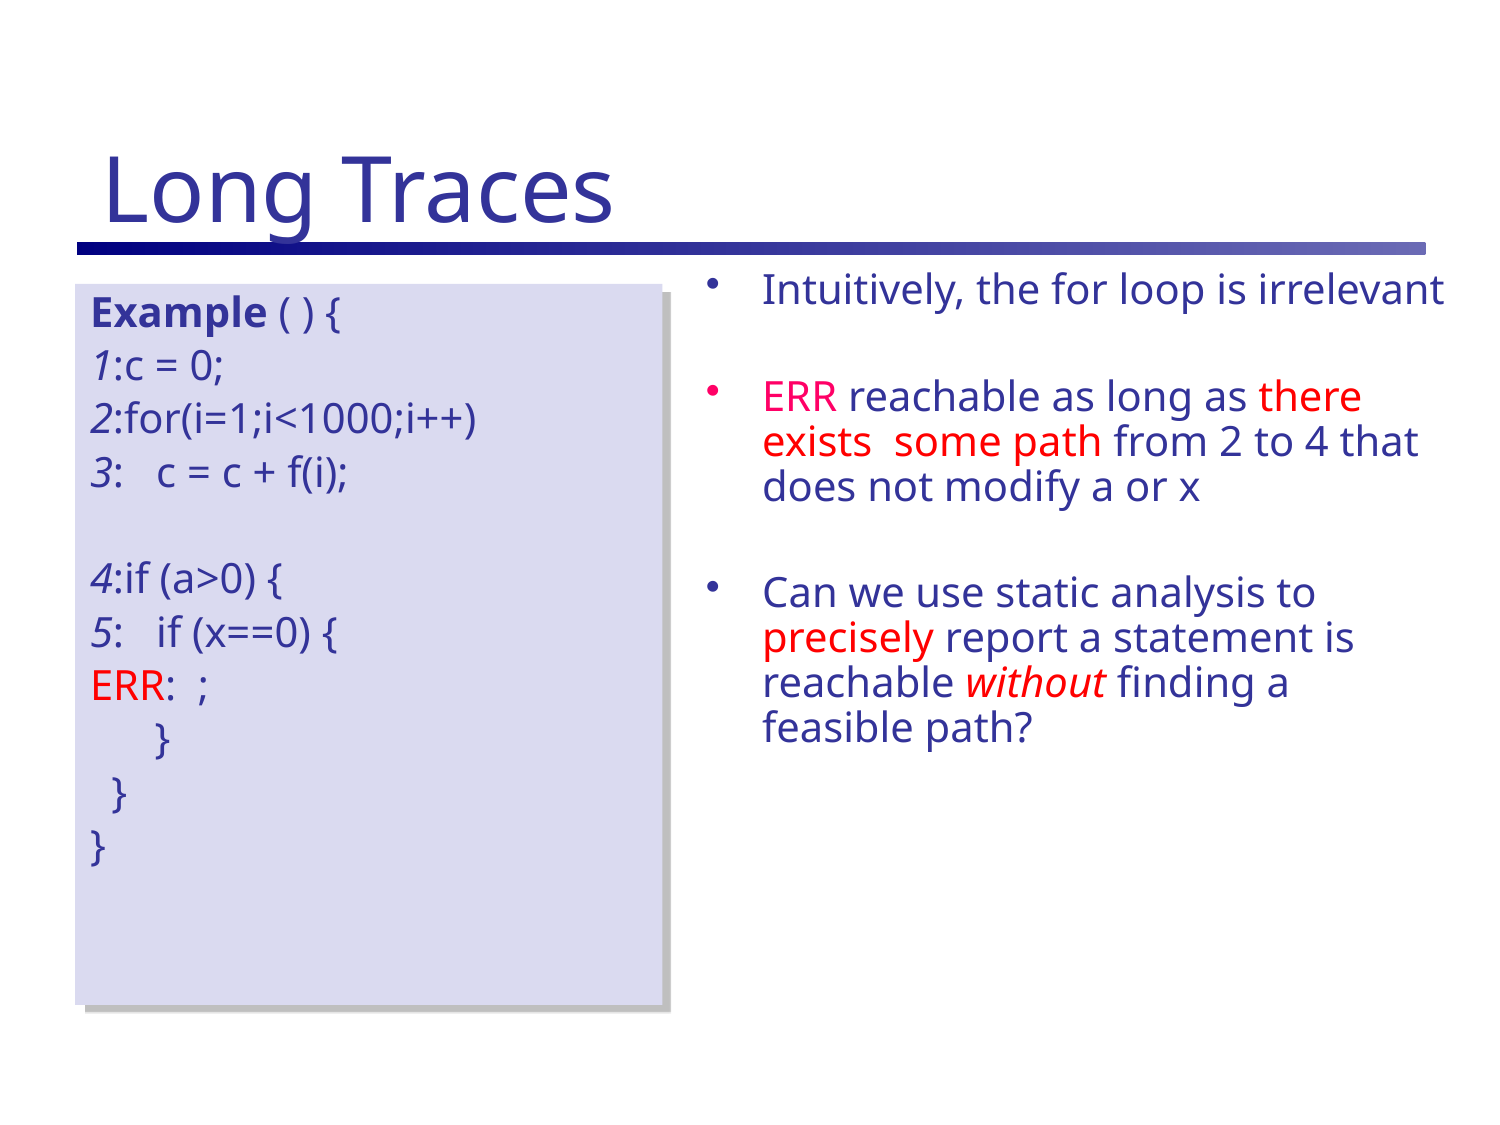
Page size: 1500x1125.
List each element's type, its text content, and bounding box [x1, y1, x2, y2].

list Intuitively, the for loop is irrelevant ERR reachable as long as there exists some path from 2 to 4 that does not modify a or x Can we use static analysis to precisely report a statement is reachable without finding a feasible path? [690, 260, 1467, 1074]
list Example ( ) { 1:c = 0; 2:for(i=1;i<1000;i++) 3: c = c + f(i); 4:if (a>0) { 5: if (x==0) { ERR: ; } } } [74, 283, 663, 1006]
title Long Traces [86, 110, 1437, 261]
